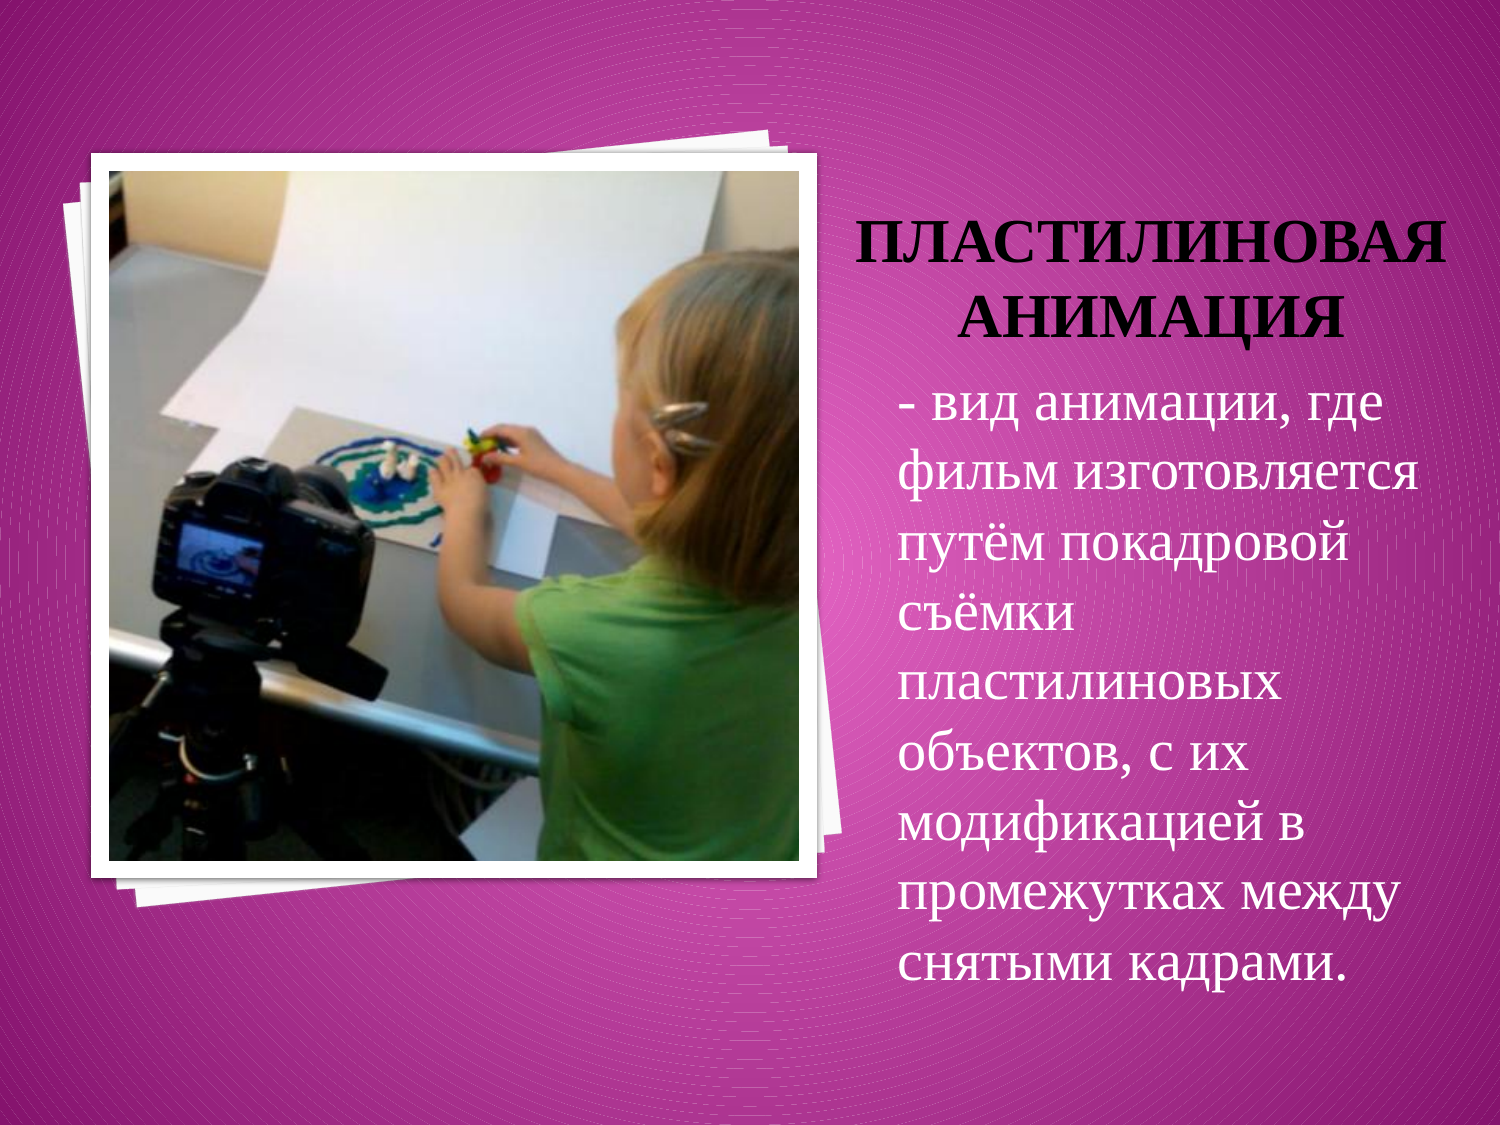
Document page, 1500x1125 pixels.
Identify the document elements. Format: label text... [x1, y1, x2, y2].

picture [108, 170, 800, 862]
list - вид анимации, где фильм изготовляется путём покадровой съёмки пластилиновых объектов, с их модификацией в промежутках между снятыми кадрами. [883, 361, 1447, 1048]
title Пластилиновая анимация [832, 187, 1471, 350]
